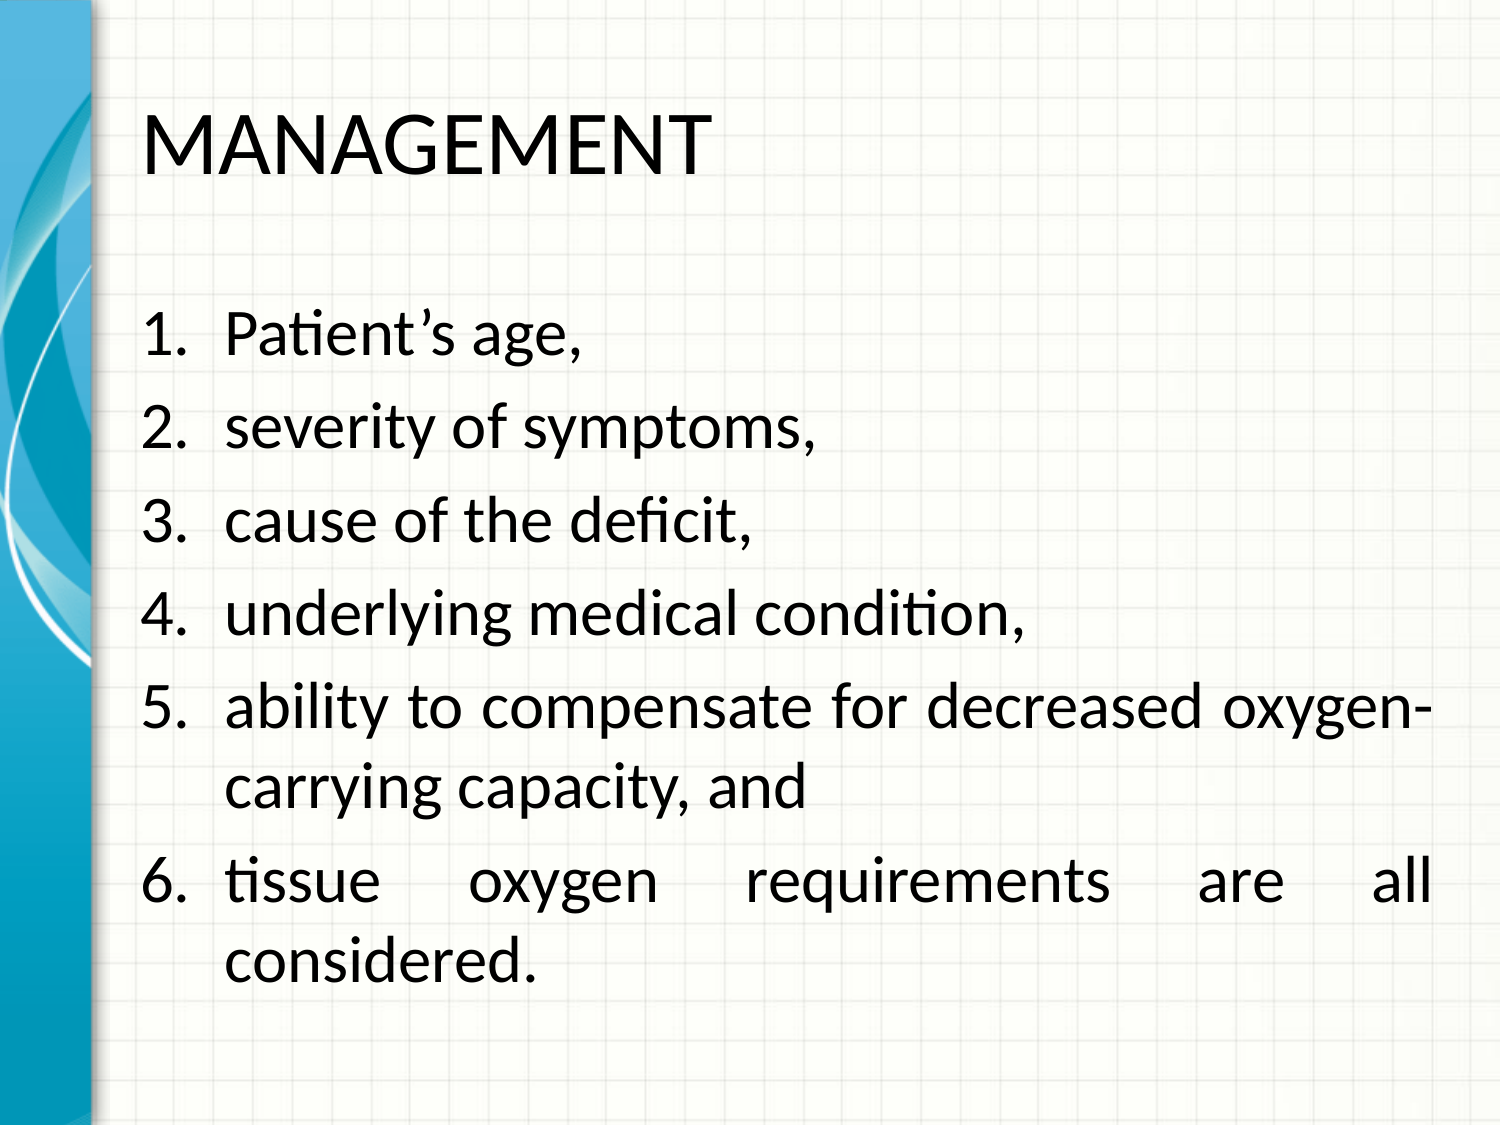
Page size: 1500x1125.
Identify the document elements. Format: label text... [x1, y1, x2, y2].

picture [0, 0, 1500, 1125]
list Patient’s age, severity of symptoms, cause of the deficit, underlying medical condition, ability to compensate for decreased oxygen-carrying capacity, and tissue oxygen requirements are all considered. [125, 187, 1450, 1005]
title MANAGEMENT [125, 44, 1450, 187]
